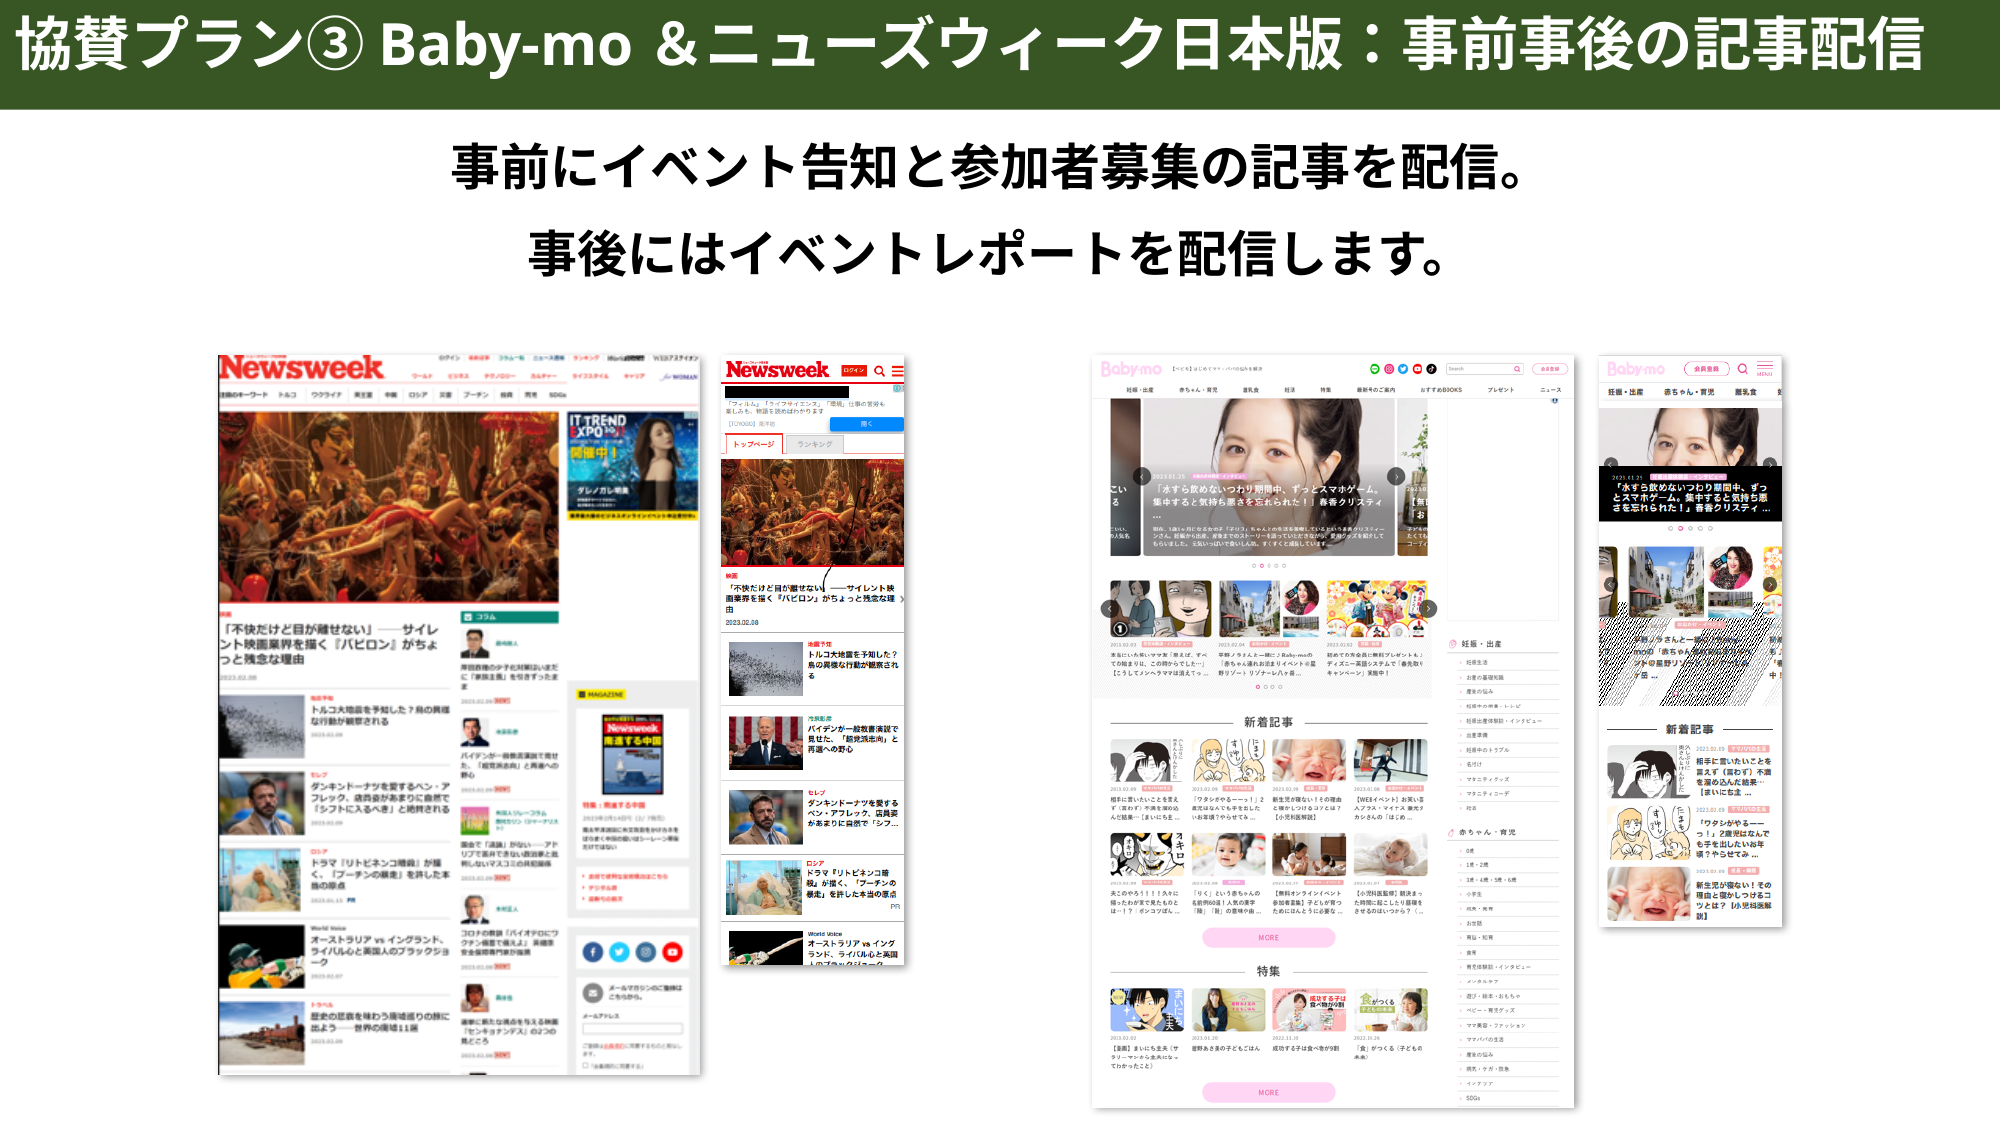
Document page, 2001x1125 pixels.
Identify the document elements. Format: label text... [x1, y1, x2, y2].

text_box 協賛プラン③Baby-mo＆ニューズウィーク日本版：事前事後の記事配信 [0, 0, 2000, 100]
picture [1599, 355, 1782, 927]
picture [721, 355, 904, 965]
picture [218, 355, 700, 1075]
text_box 事前にイベント告知と参加者募集の記事を配信。 事後にはイベントレポートを配信します。 [0, 100, 2000, 291]
picture [1092, 355, 1574, 1108]
